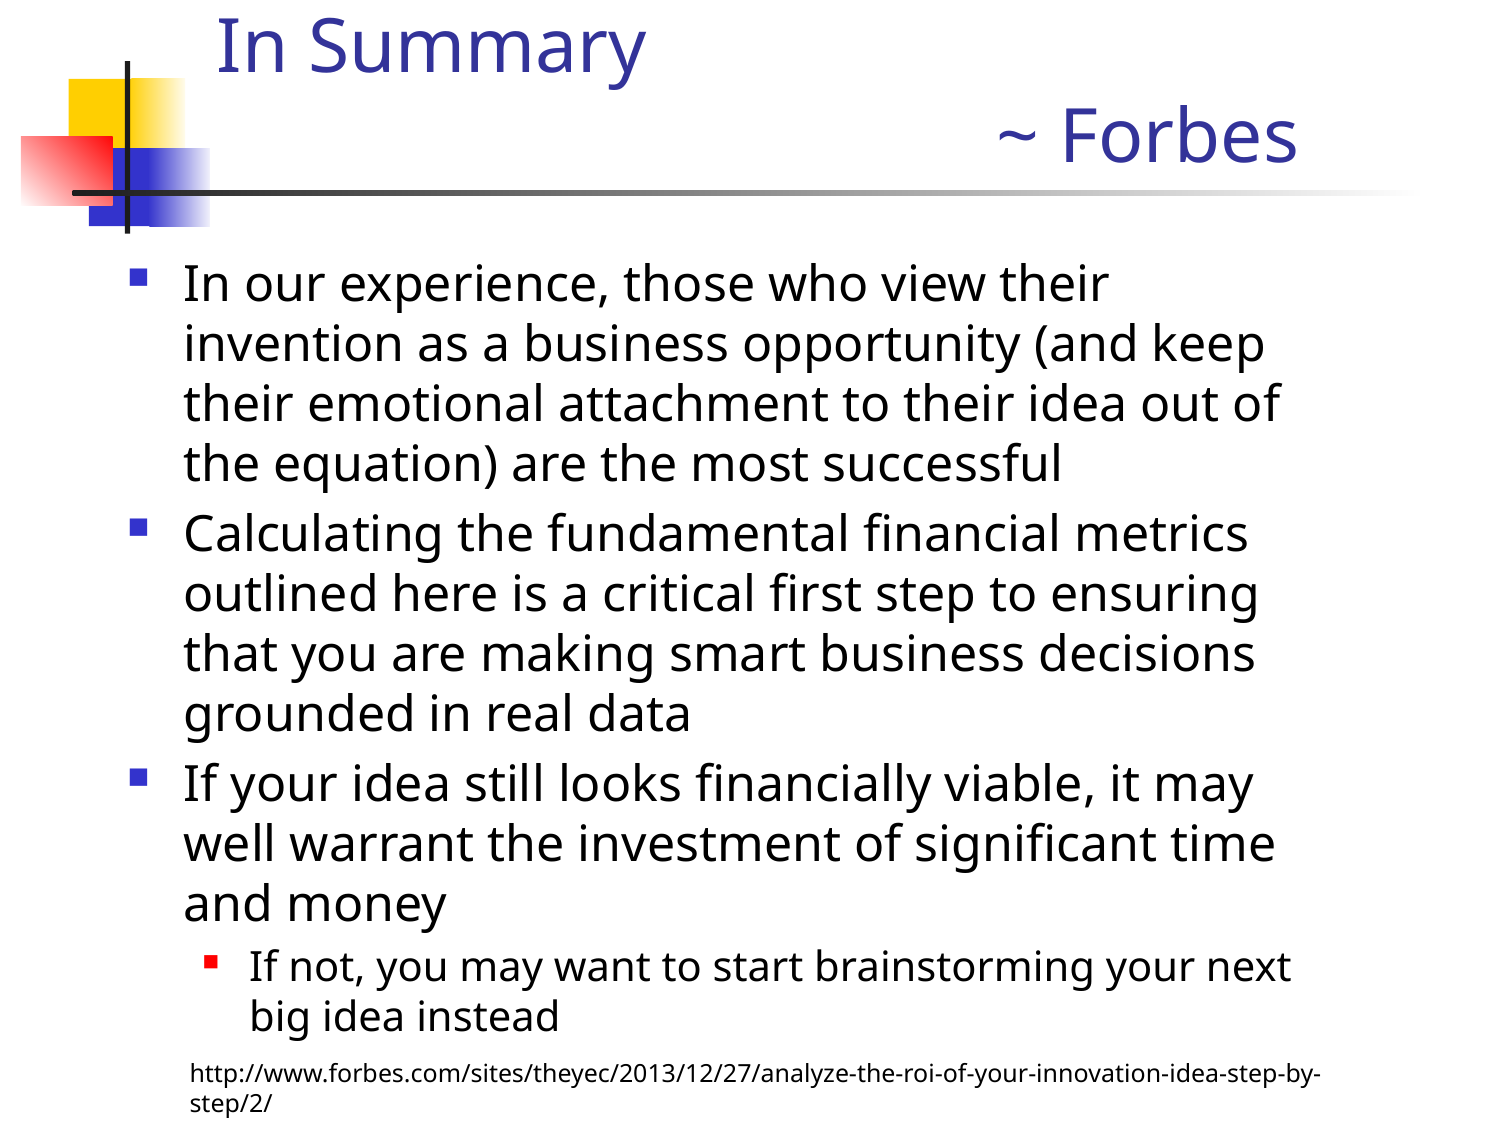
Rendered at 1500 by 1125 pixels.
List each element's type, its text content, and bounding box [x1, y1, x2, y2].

text_box In Summary ~ Forbes [202, 47, 1413, 186]
text_box In our experience, those who view their invention as a business opportunity (and keep their emotional attachment to their idea out of the equation) are the most successful Calculating the fundamental financial metrics outlined here is a critical first step to ensuring that you are making smart business decisions grounded in real data If your idea still looks financially viable, it may well warrant the investment of significant time and money If not, you may want to start brainstorming your next big idea instead [112, 244, 1313, 1048]
text_box http://www.forbes.com/sites/theyec/2013/12/27/analyze-the-roi-of-your-innovation-idea-step-by-step/2/ [174, 1049, 1375, 1125]
